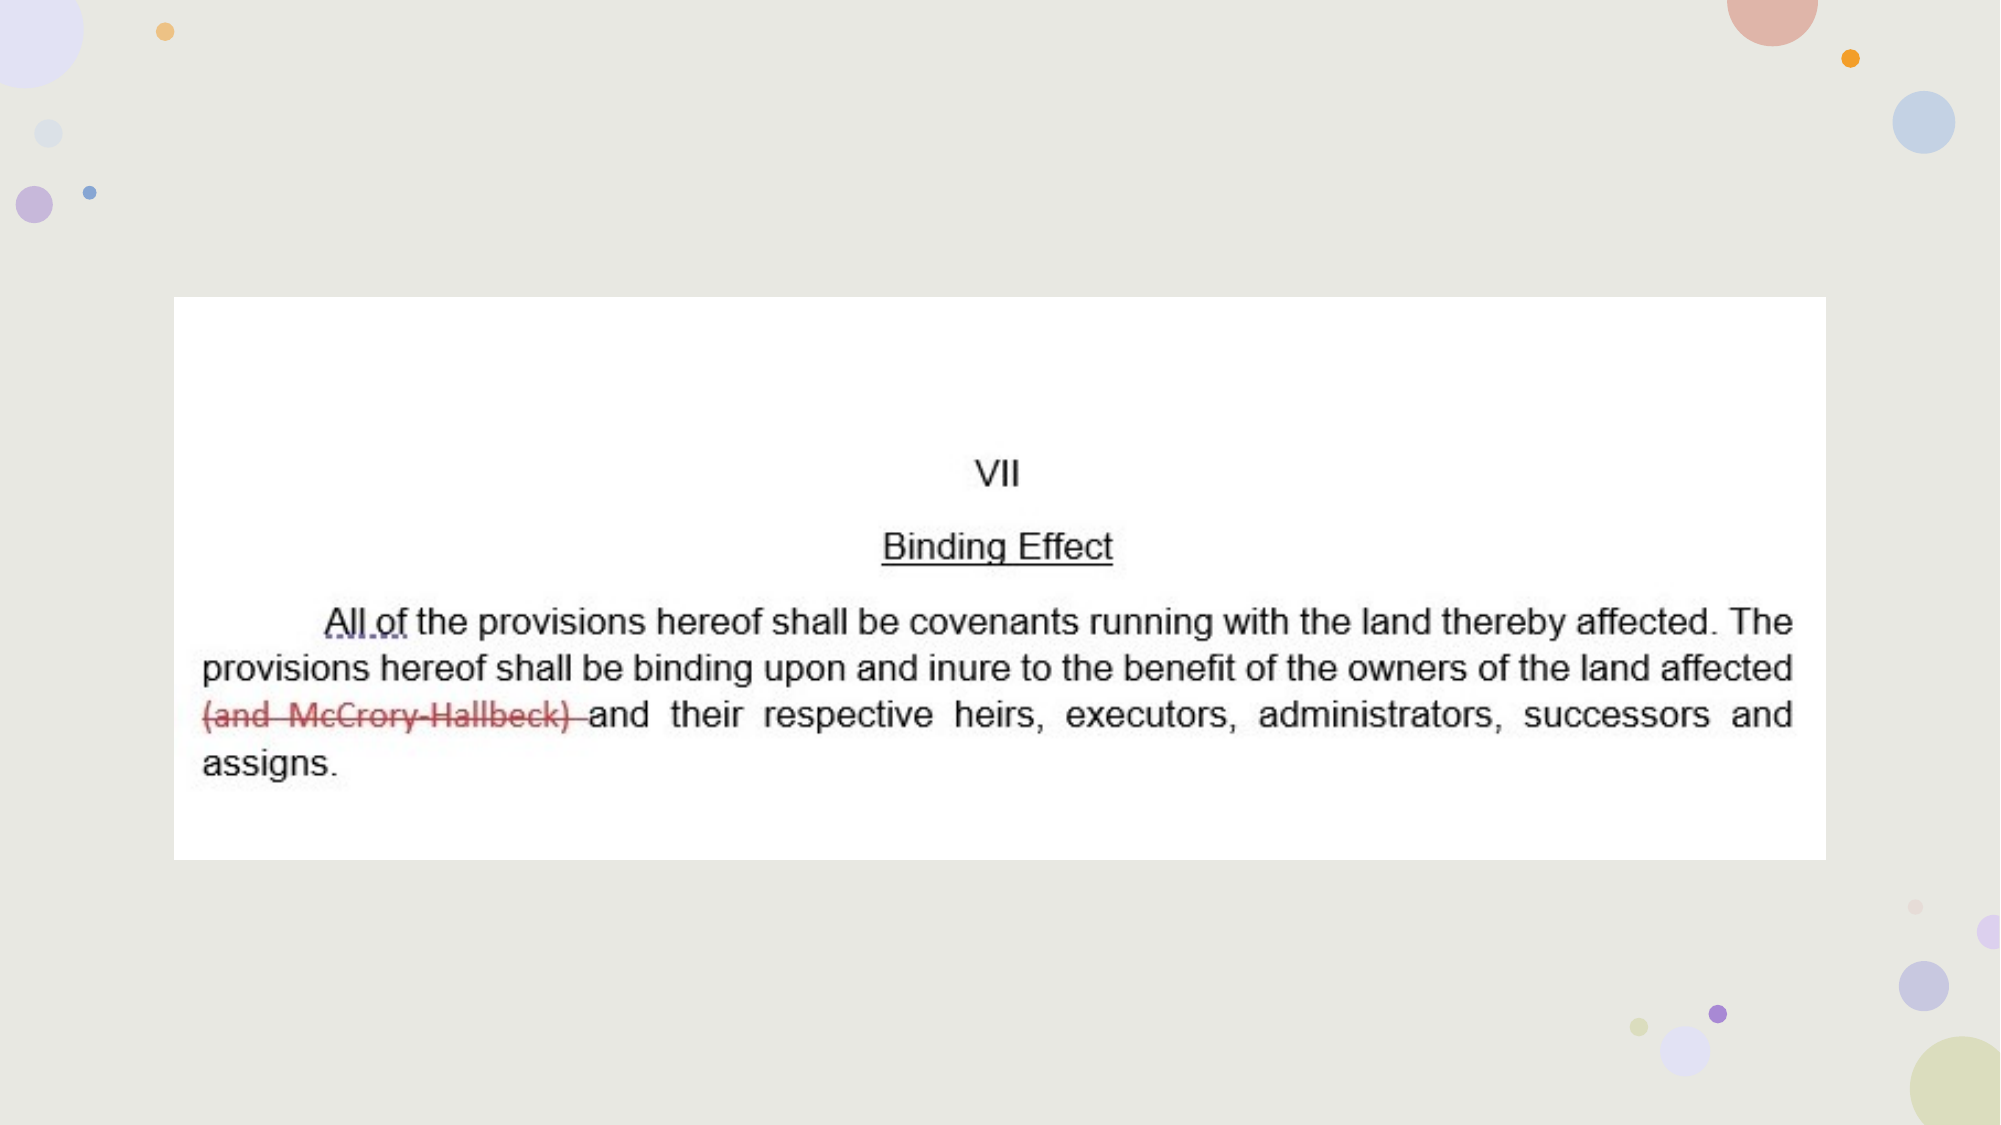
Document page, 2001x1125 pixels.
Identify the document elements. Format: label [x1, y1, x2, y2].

list [174, 297, 1826, 860]
